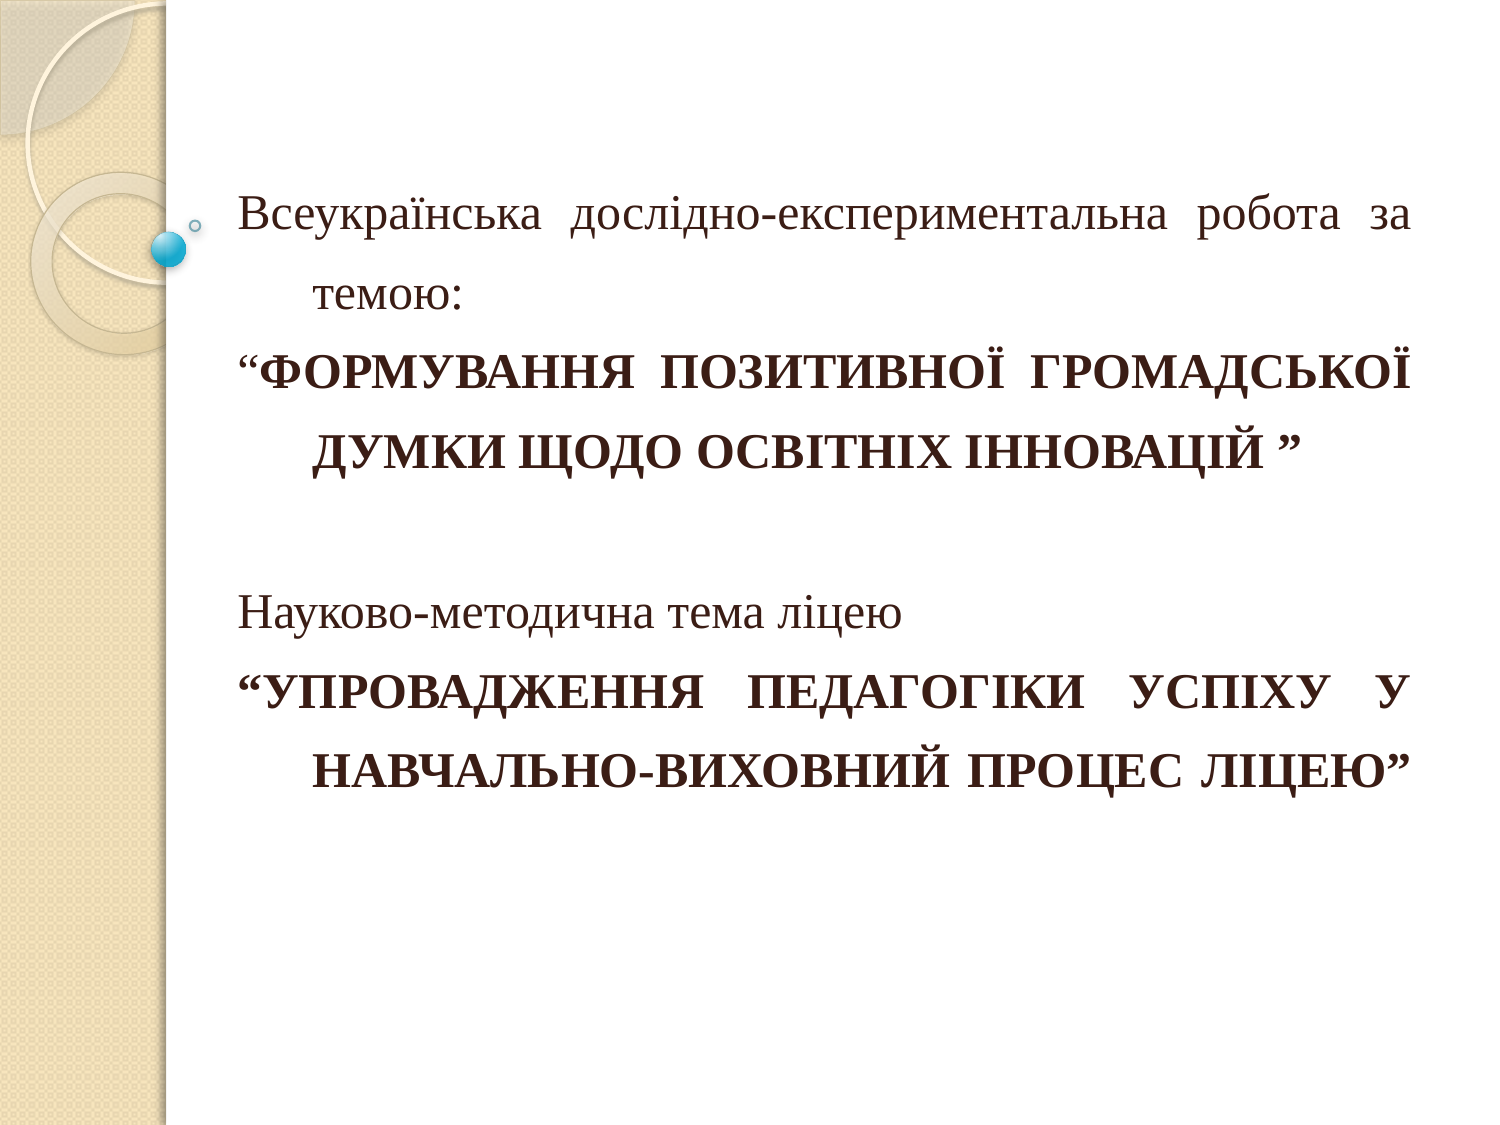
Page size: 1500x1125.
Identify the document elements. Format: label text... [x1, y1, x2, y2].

text_box Всеукраїнська дослідно-експериментальна робота за темою: “ФОРМУВАННЯ ПОЗИТИВНОЇ ГРОМАДСЬКОЇ ДУМКИ ЩОДО ОСВІТНІХ ІННОВАЦІЙ ” Науково-методична тема ліцею “УПРОВАДЖЕННЯ ПЕДАГОГІКИ УСПІХУ У НАВЧАЛЬНО-ВИХОВНИЙ ПРОЦЕС ЛІЦЕЮ” [222, 152, 1427, 851]
